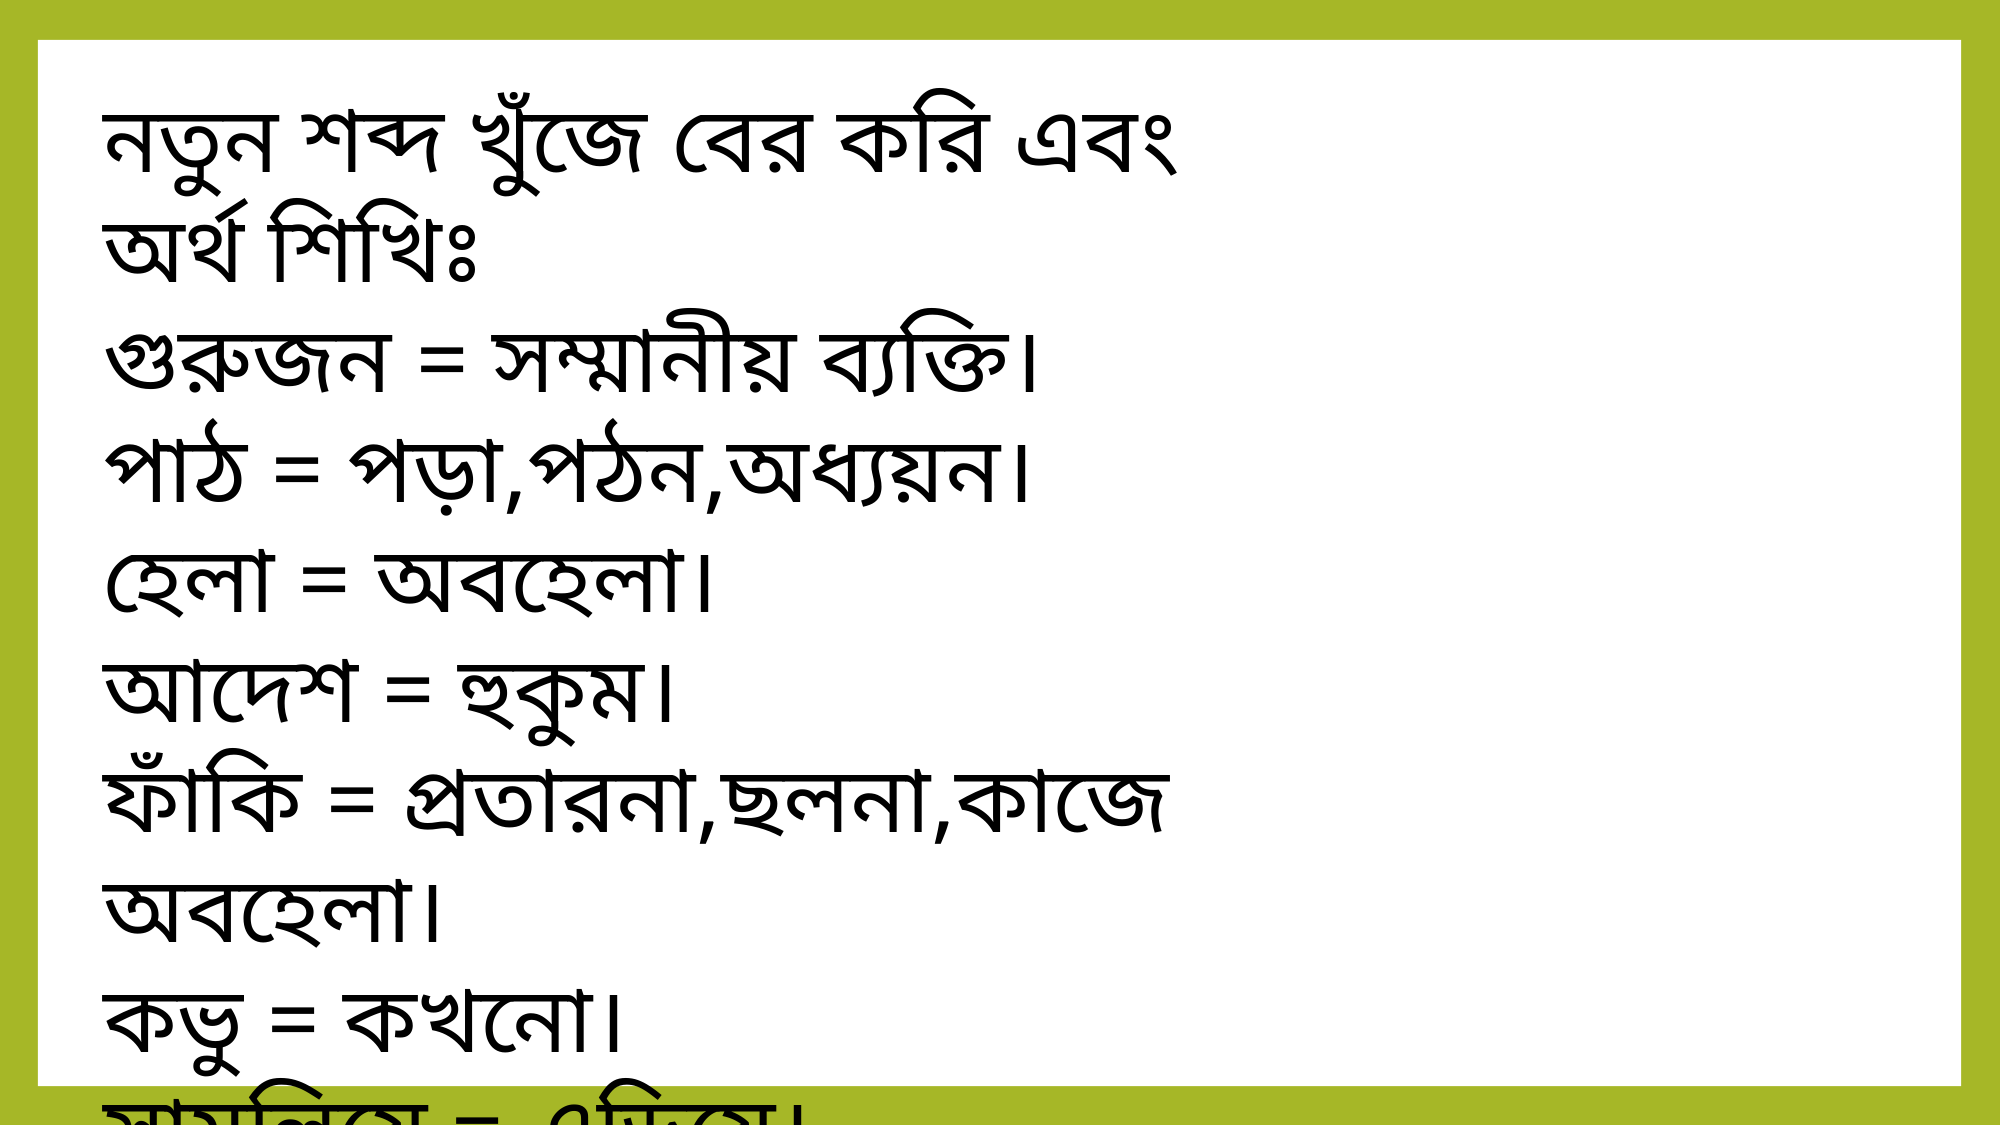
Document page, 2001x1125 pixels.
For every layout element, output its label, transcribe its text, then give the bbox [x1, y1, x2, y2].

text_box নতুন শব্দ খুঁজে বের করি এবং অর্থ শিখিঃ গুরুজন = সম্মানীয় ব্যক্তি। পাঠ = পড়া,পঠন,অধ্যয়ন। হেলা = অবহেলা। আদেশ = হুকুম। ফাঁকি = প্রতারনা,ছলনা,কাজে অবহেলা। কভু = কখনো। সামলিয়ে = এড়িয়ে। [88, 73, 1260, 1125]
